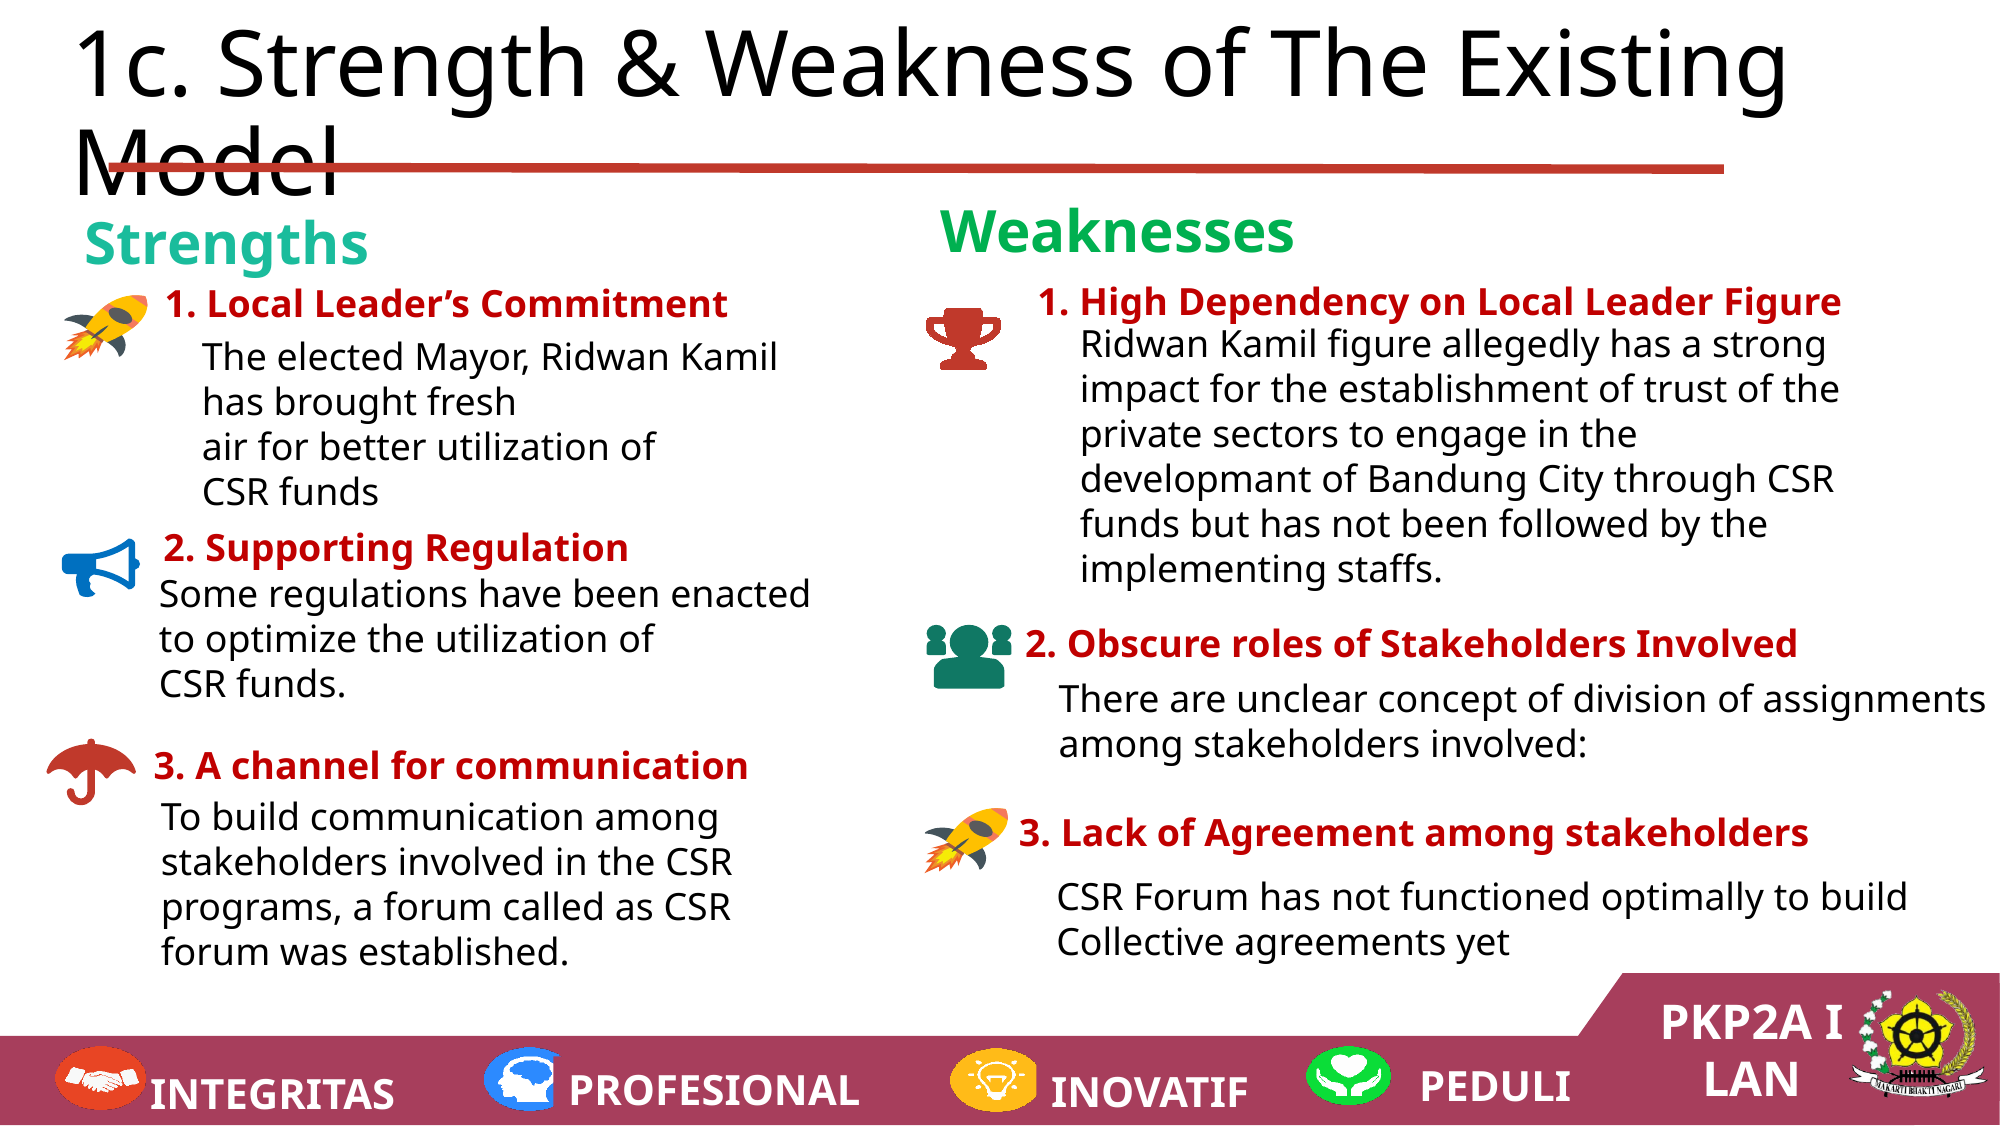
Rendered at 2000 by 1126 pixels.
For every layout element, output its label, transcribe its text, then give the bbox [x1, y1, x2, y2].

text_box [65, 280, 136, 373]
text_box [926, 624, 946, 656]
text_box [926, 308, 1001, 370]
text_box [992, 624, 1012, 656]
text_box Strengths [69, 198, 384, 284]
text_box [933, 624, 1005, 689]
title 1c. Strength & Weakness of The Existing Model [56, 7, 1897, 225]
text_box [150, 734, 753, 983]
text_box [1030, 270, 1863, 556]
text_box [0, 973, 2000, 1126]
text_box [156, 516, 825, 714]
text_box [1019, 612, 1992, 774]
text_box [925, 793, 997, 886]
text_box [157, 272, 825, 516]
text_box [61, 538, 141, 598]
text_box Weaknesses [926, 187, 1311, 272]
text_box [1019, 801, 1915, 972]
text_box [46, 738, 136, 806]
